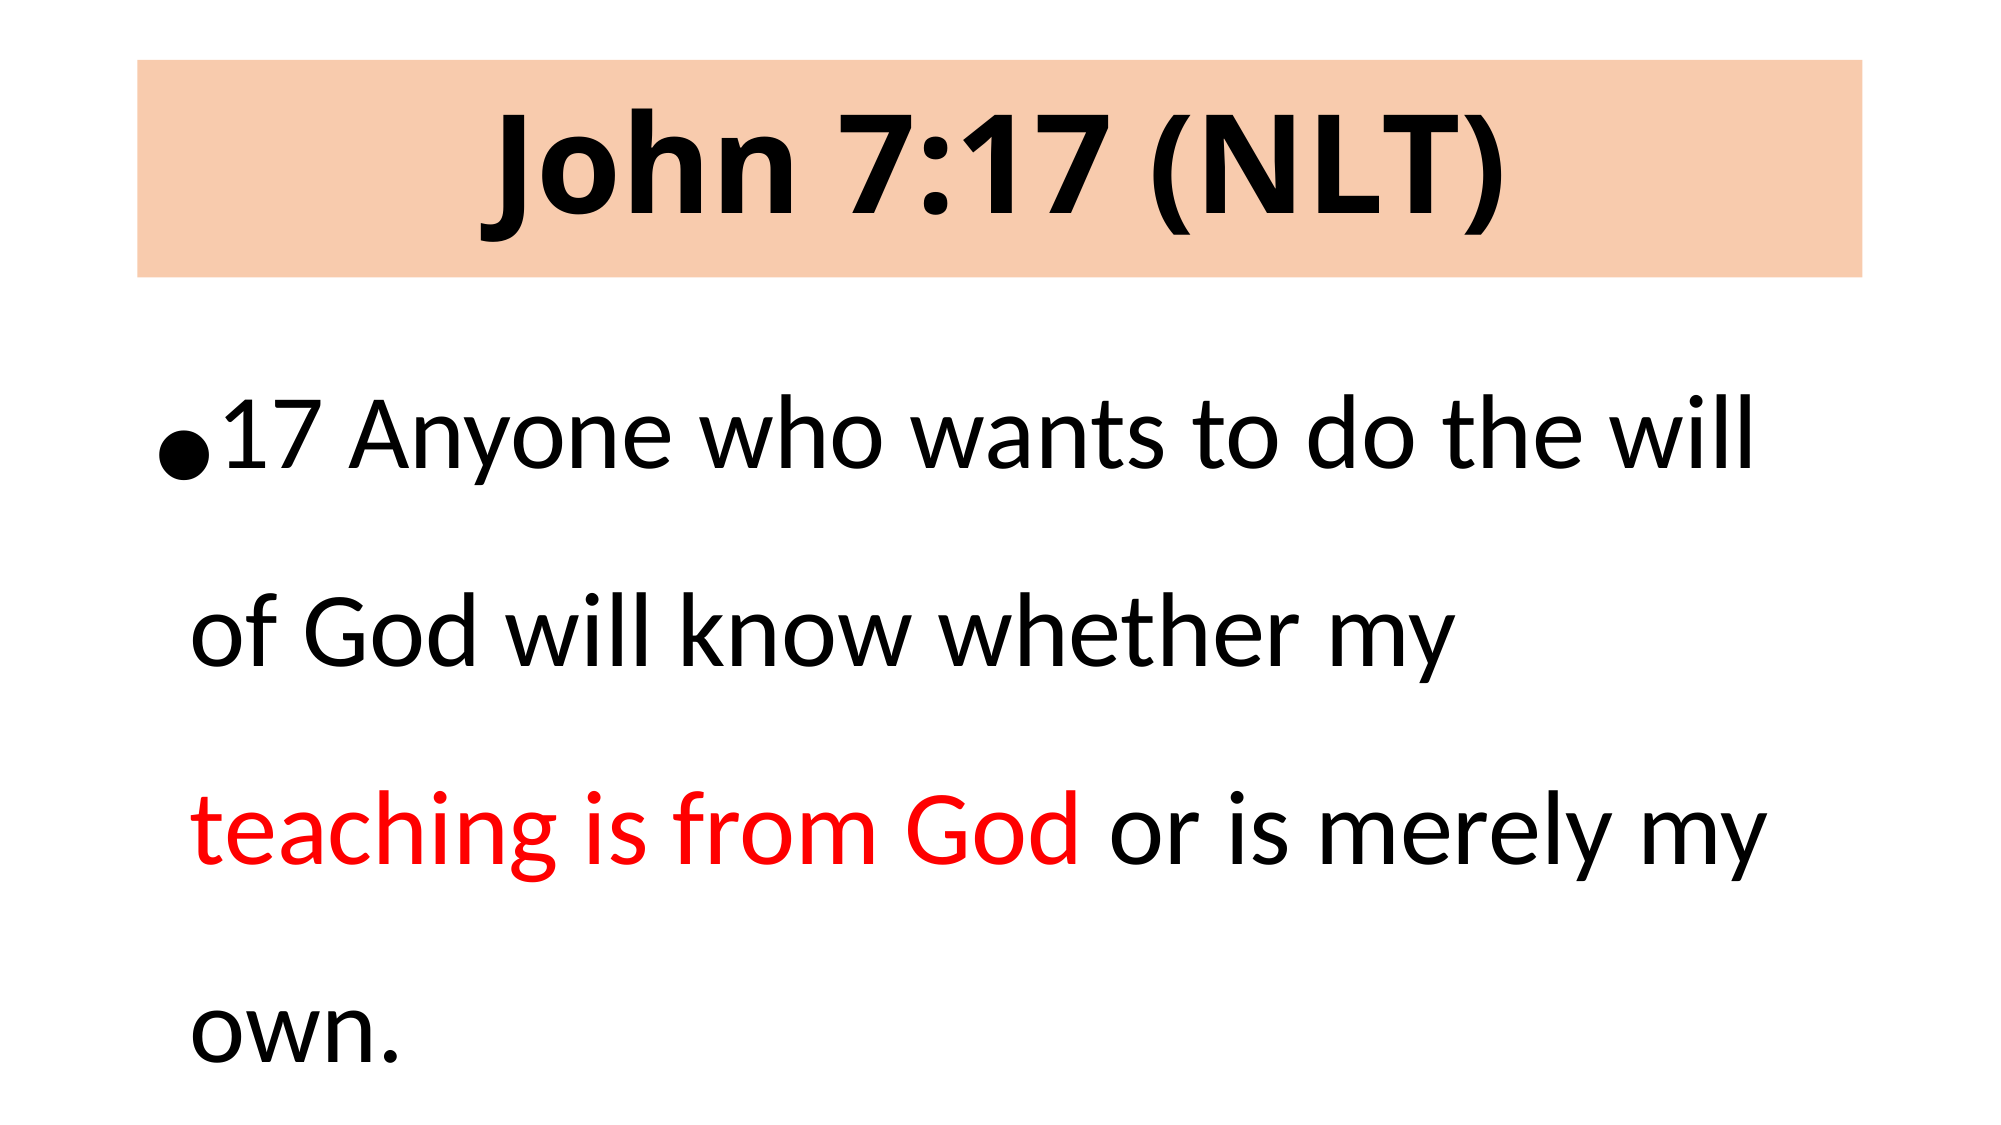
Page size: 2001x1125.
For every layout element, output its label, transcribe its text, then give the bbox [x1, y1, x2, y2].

list 17 Anyone who wants to do the will of God will know whether my teaching is from God or is merely my own. [137, 357, 1863, 1072]
title John 7:17 (NLT) [137, 59, 1863, 278]
